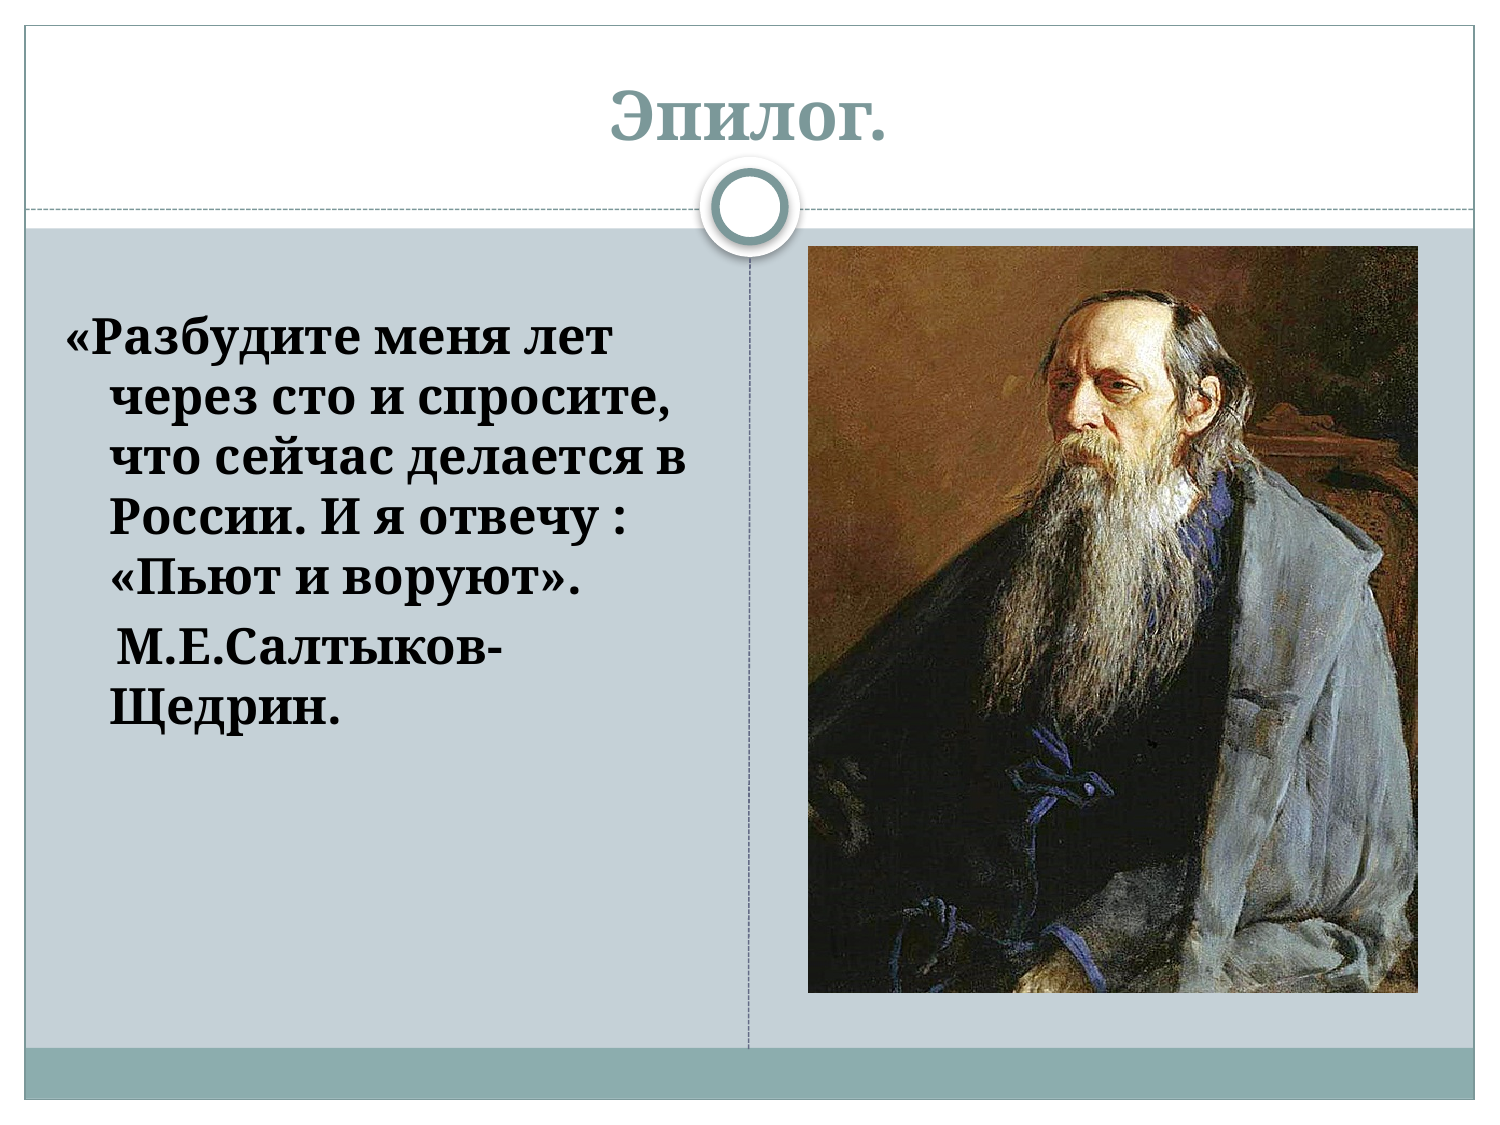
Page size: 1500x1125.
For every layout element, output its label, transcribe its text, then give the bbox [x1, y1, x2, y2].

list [808, 245, 1419, 994]
list «Разбудите меня лет через сто и спросите, что сейчас делается в России. И я отвечу : «Пьют и воруют». М.Е.Салтыков-Щедрин. [49, 224, 712, 993]
title Эпилог. [49, 37, 1450, 162]
